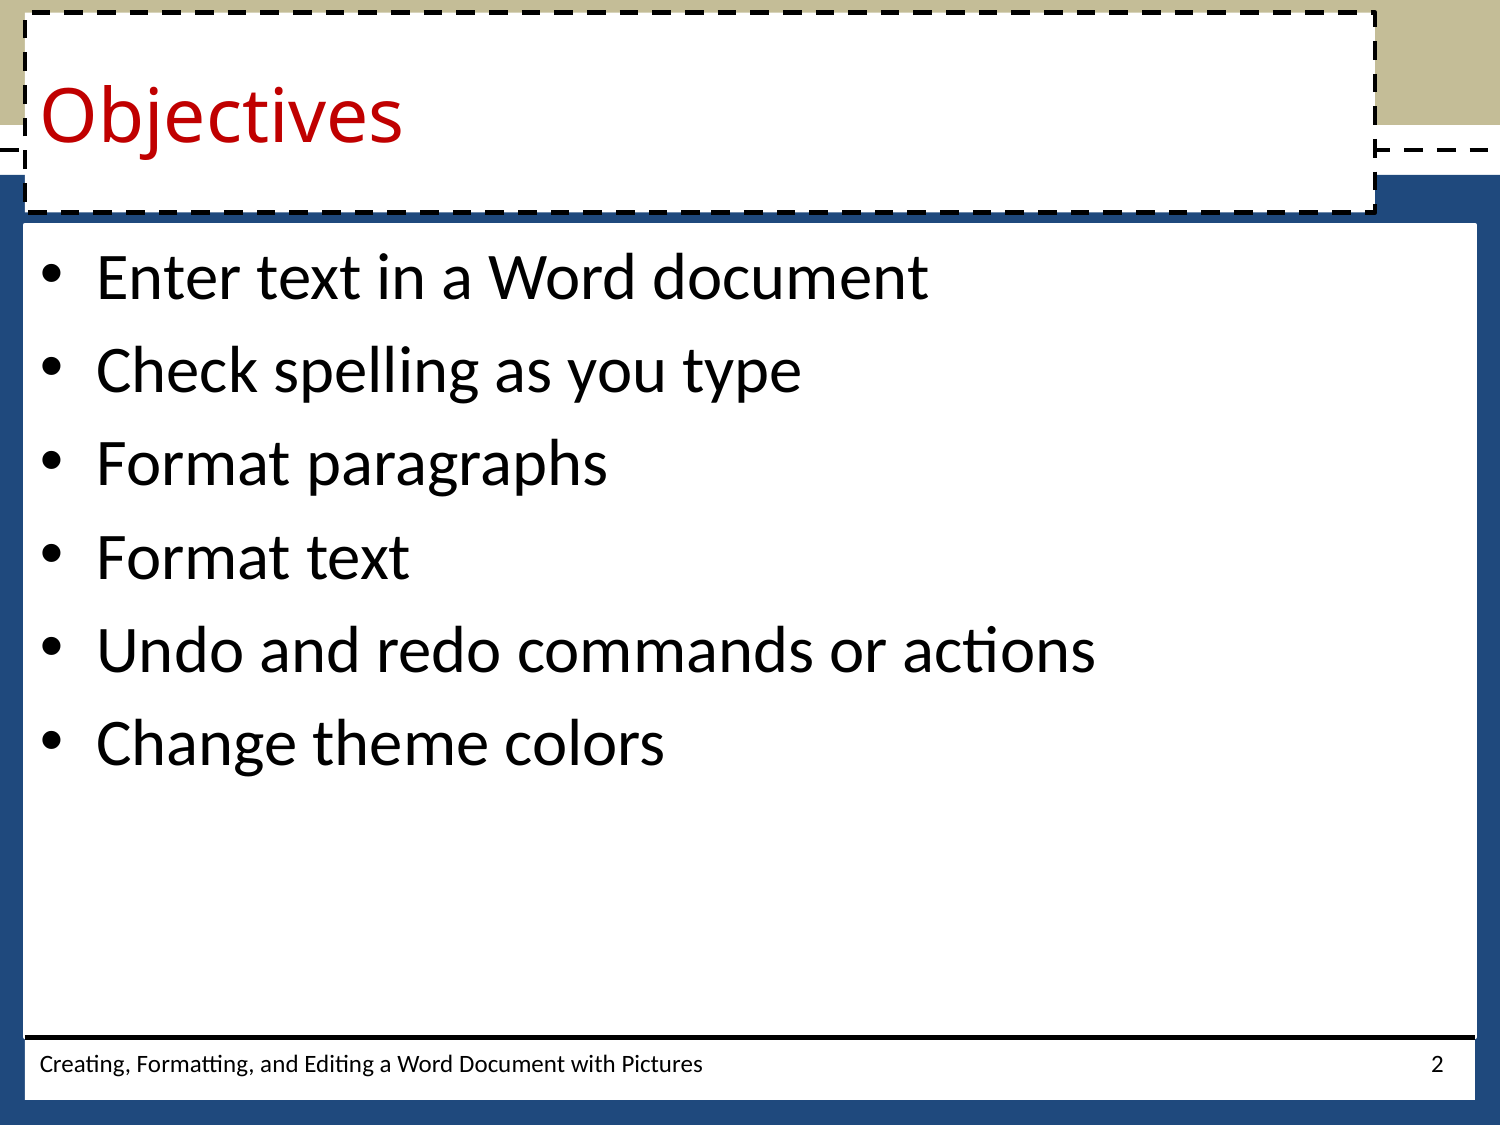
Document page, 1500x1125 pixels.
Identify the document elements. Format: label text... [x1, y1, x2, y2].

list Enter text in a Word document Check spelling as you type Format paragraphs Format text Undo and redo commands or actions Change theme colors [24, 224, 1475, 1024]
slide_number 2 [1400, 1040, 1475, 1100]
footer Creating, Formatting, and Editing a Word Document with Pictures [24, 1040, 1400, 1100]
title Objectives [23, 10, 1377, 215]
